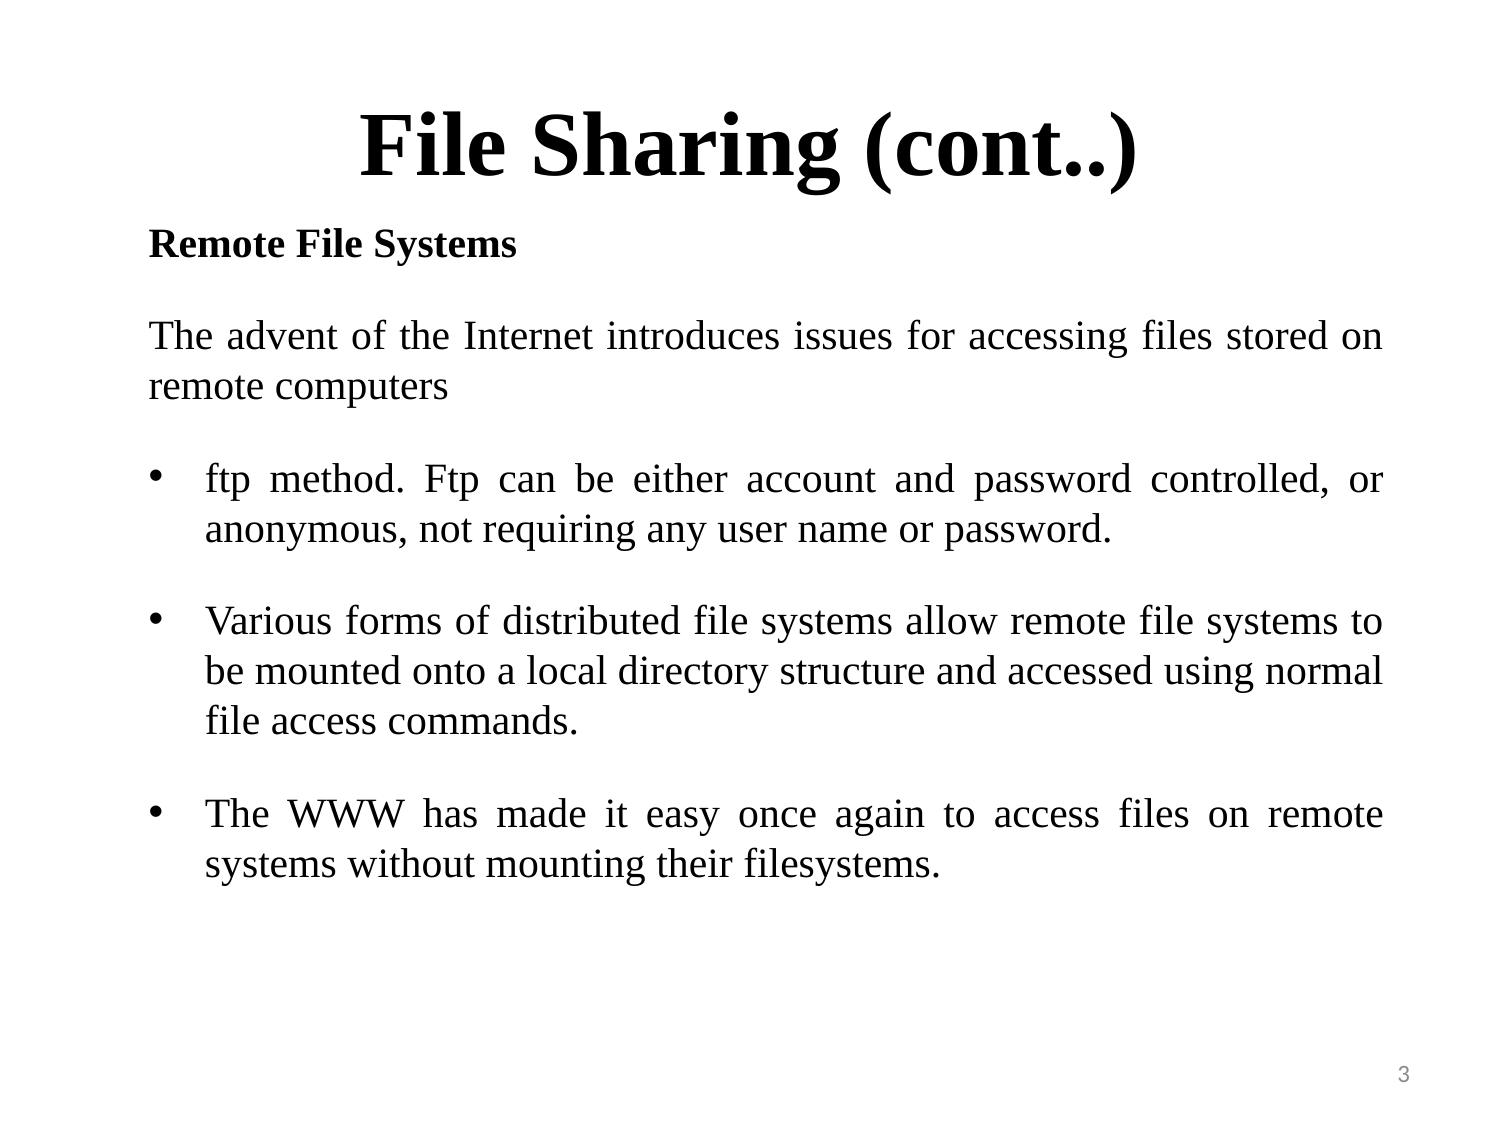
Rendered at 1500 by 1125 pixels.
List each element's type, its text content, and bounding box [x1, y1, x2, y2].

slide_number 3 [1074, 1042, 1425, 1103]
title File Sharing (cont..) [75, 45, 1425, 233]
text_box Remote File Systems The advent of the Internet introduces issues for accessing files stored on remote computers ftp method. Ftp can be either account and password controlled, or anonymous, not requiring any user name or password. Various forms of distributed file systems allow remote file systems to be mounted onto a local directory structure and accessed using normal file access commands. The WWW has made it easy once again to access files on remote systems without mounting their filesystems. [75, 208, 1400, 894]
